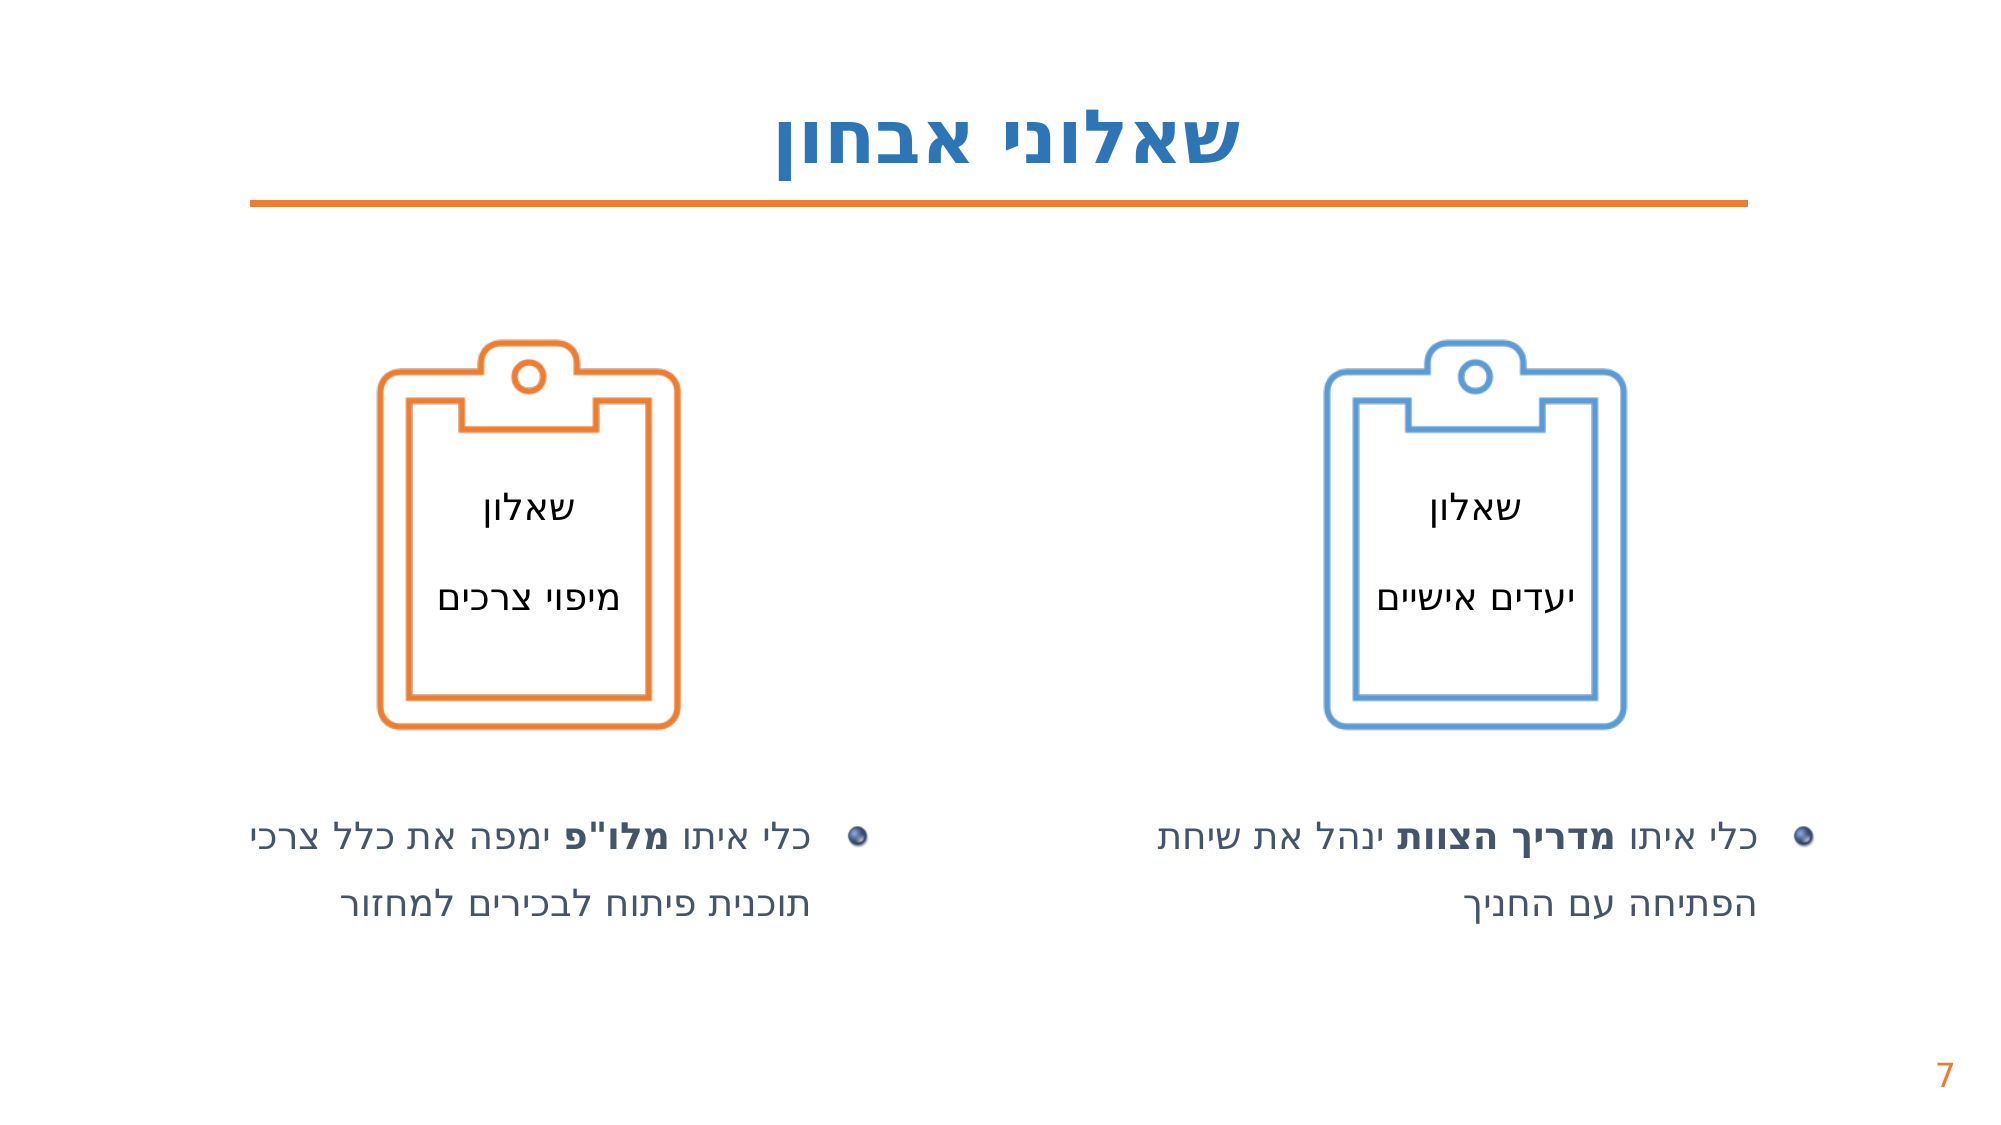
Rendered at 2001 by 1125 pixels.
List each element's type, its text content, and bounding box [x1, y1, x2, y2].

text_box כלי איתו מלו"פ ימפה את כלל צרכי תוכנית פיתוח לבכירים למחזור [140, 782, 918, 984]
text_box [299, 305, 759, 765]
title שאלוני אבחון [143, 30, 1869, 248]
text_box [1246, 305, 1705, 765]
picture [1791, 821, 1818, 848]
text_box כלי איתו מדריך הצוות ינהל את שיחת הפתיחה עם החניך [1087, 782, 1865, 984]
picture [845, 821, 872, 848]
